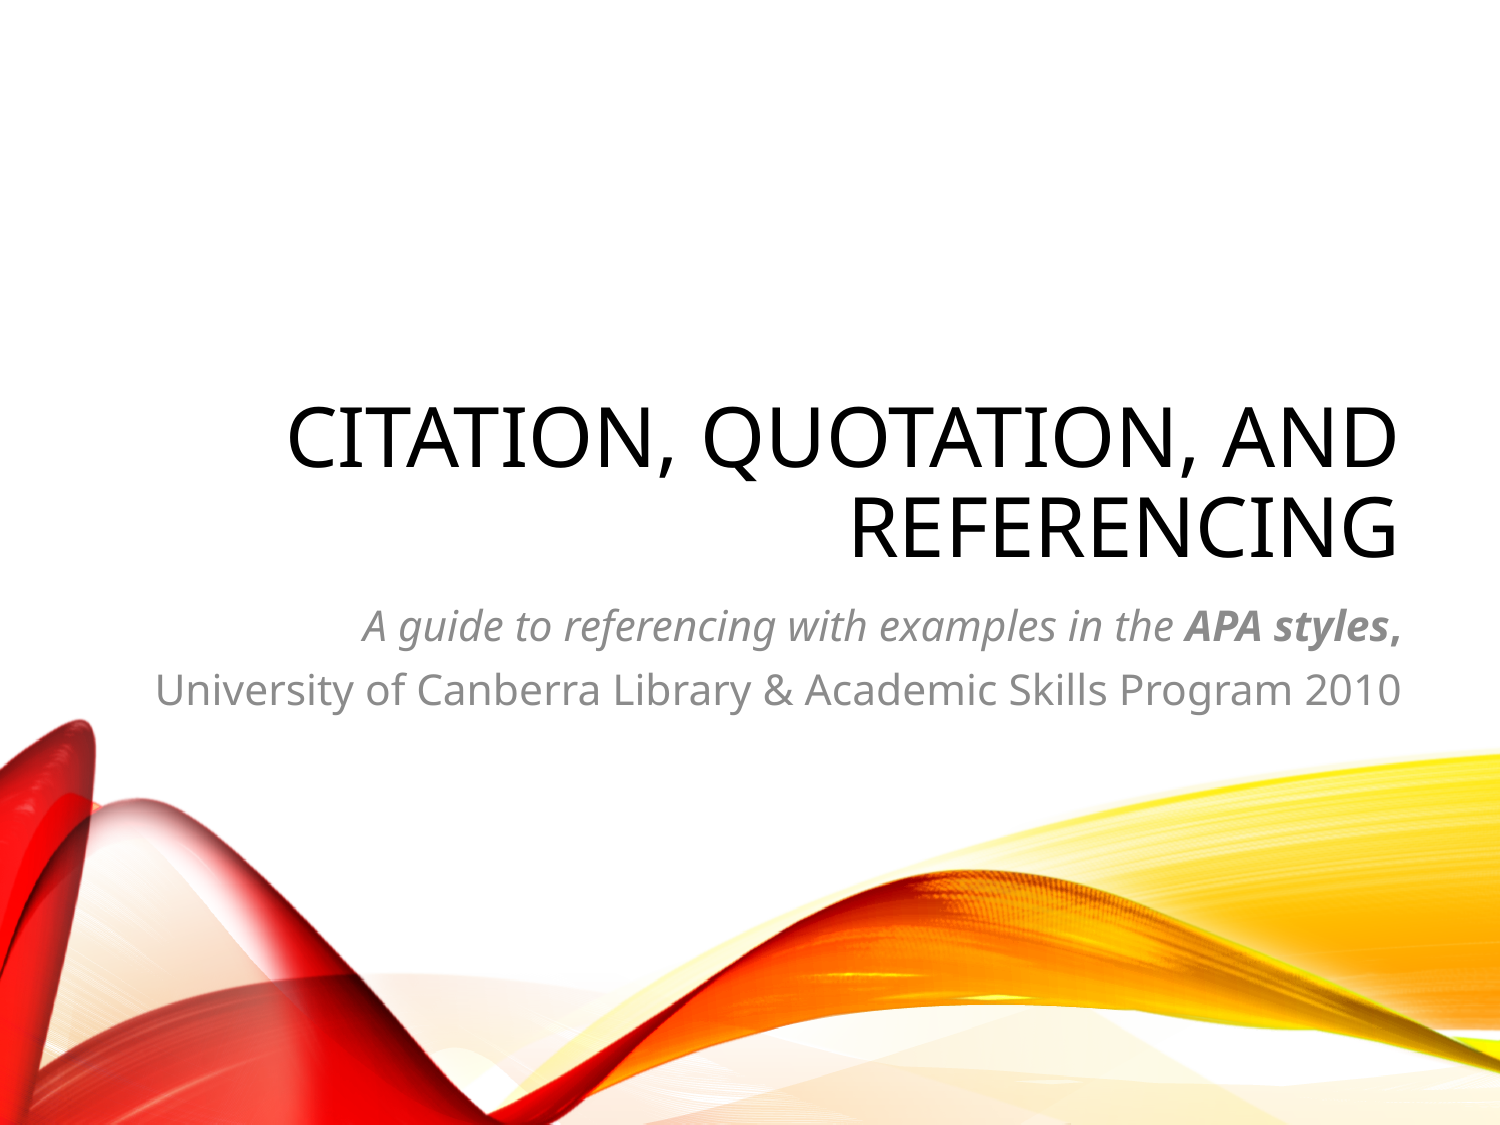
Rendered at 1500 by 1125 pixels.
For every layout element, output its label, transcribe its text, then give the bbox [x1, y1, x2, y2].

title CITATION, QUOTATION, AND REFERENCING [84, 123, 1416, 584]
list A guide to referencing with examples in the APA styles, University of Canberra Library & Academic Skills Program 2010 [126, 597, 1417, 755]
picture [0, 717, 1500, 1125]
